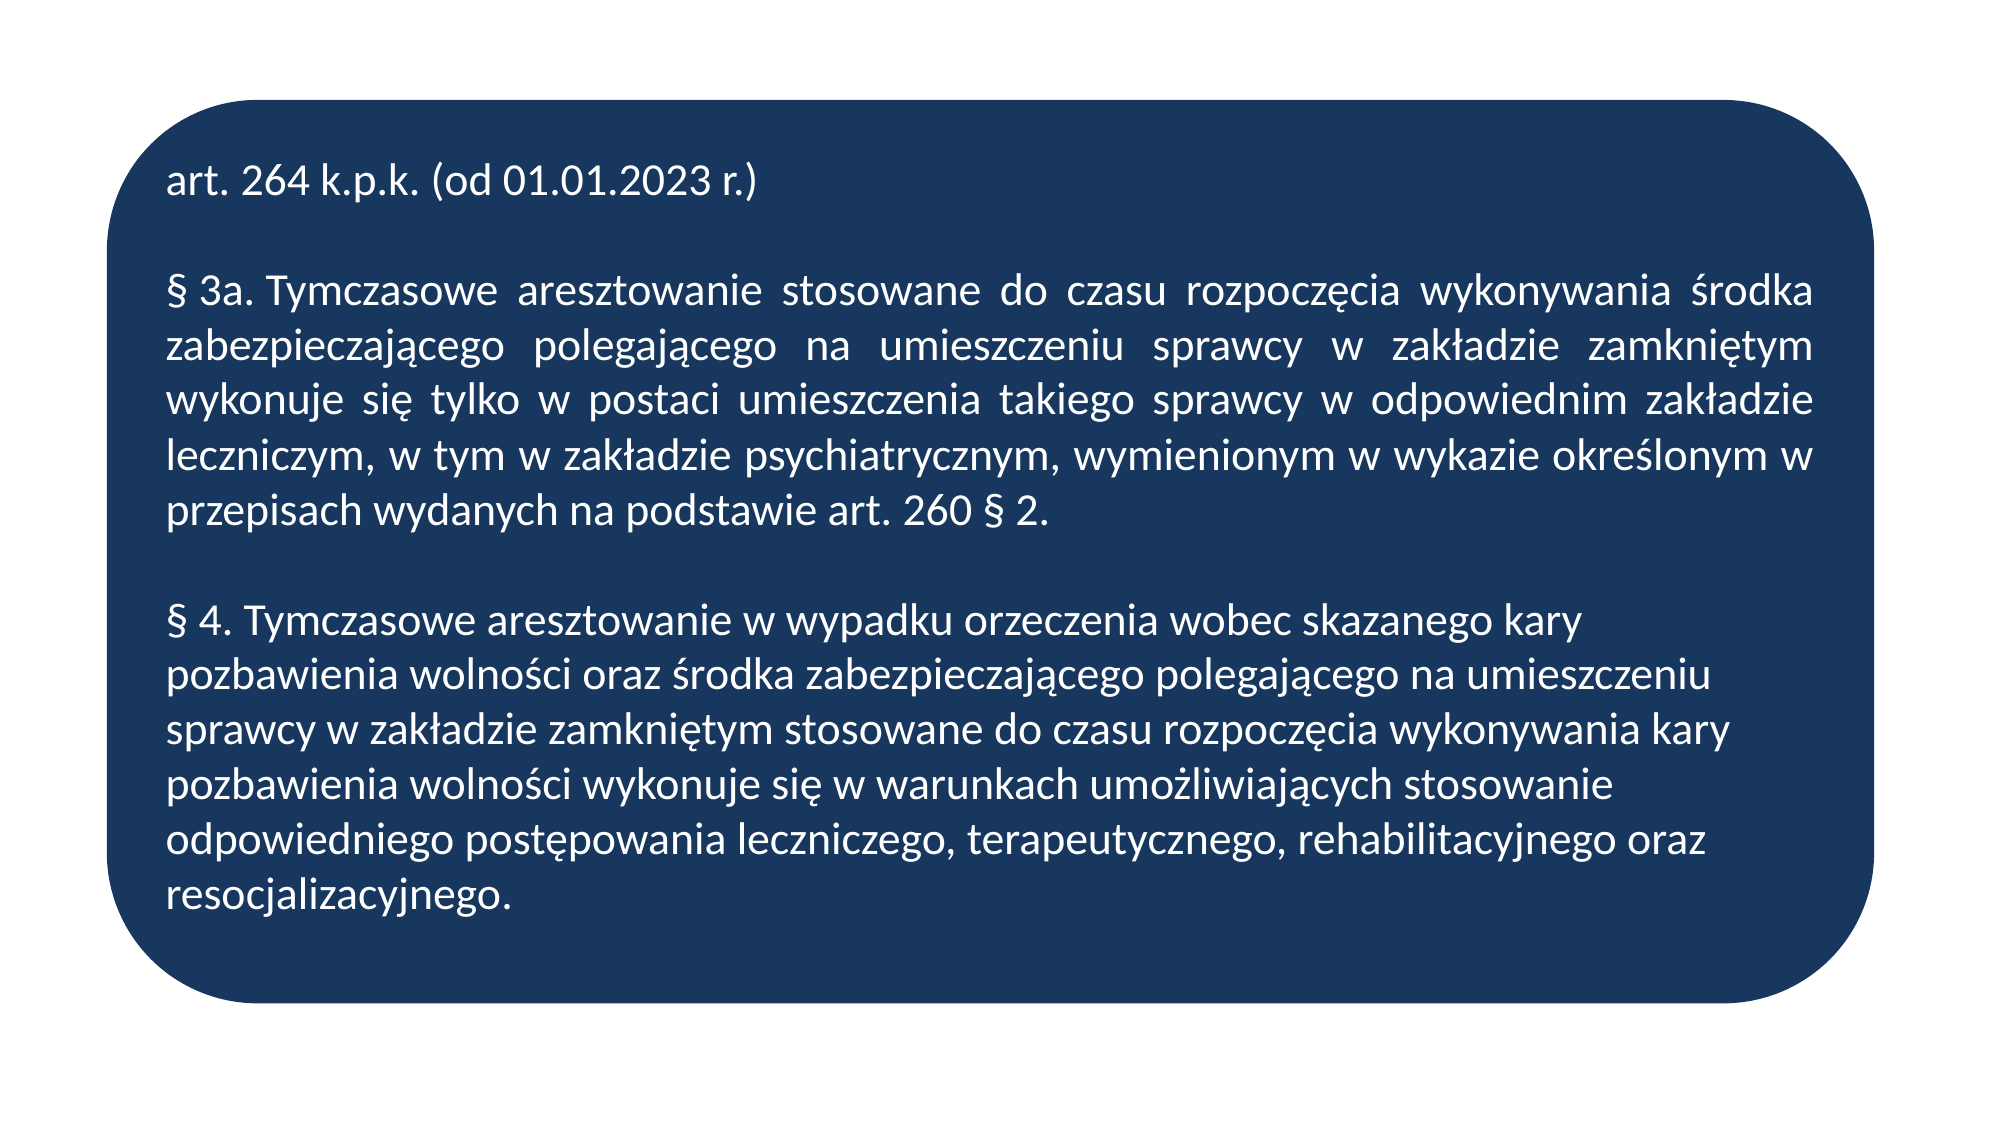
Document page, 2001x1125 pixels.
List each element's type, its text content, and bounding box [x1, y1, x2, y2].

text_box art. 264 k.p.k. (od 01.01.2023 r.) § 3a. Tymczasowe aresztowanie stosowane do czasu rozpoczęcia wykonywania środka zabezpieczającego polegającego na umieszczeniu sprawcy w zakładzie zamkniętym wykonuje się tylko w postaci umieszczenia takiego sprawcy w odpowiednim zakładzie leczniczym, w tym w zakładzie psychiatrycznym, wymienionym w wykazie określonym w przepisach wydanych na podstawie art. 260 § 2. § 4. Tymczasowe aresztowanie w wypadku orzeczenia wobec skazanego kary pozbawienia wolności oraz środka zabezpieczającego polegającego na umieszczeniu sprawcy w zakładzie zamkniętym stosowane do czasu rozpoczęcia wykonywania kary pozbawienia wolności wykonuje się w warunkach umożliwiających stosowanie odpowiedniego postępowania leczniczego, terapeutycznego, rehabilitacyjnego oraz resocjalizacyjnego. [104, 97, 1877, 1006]
